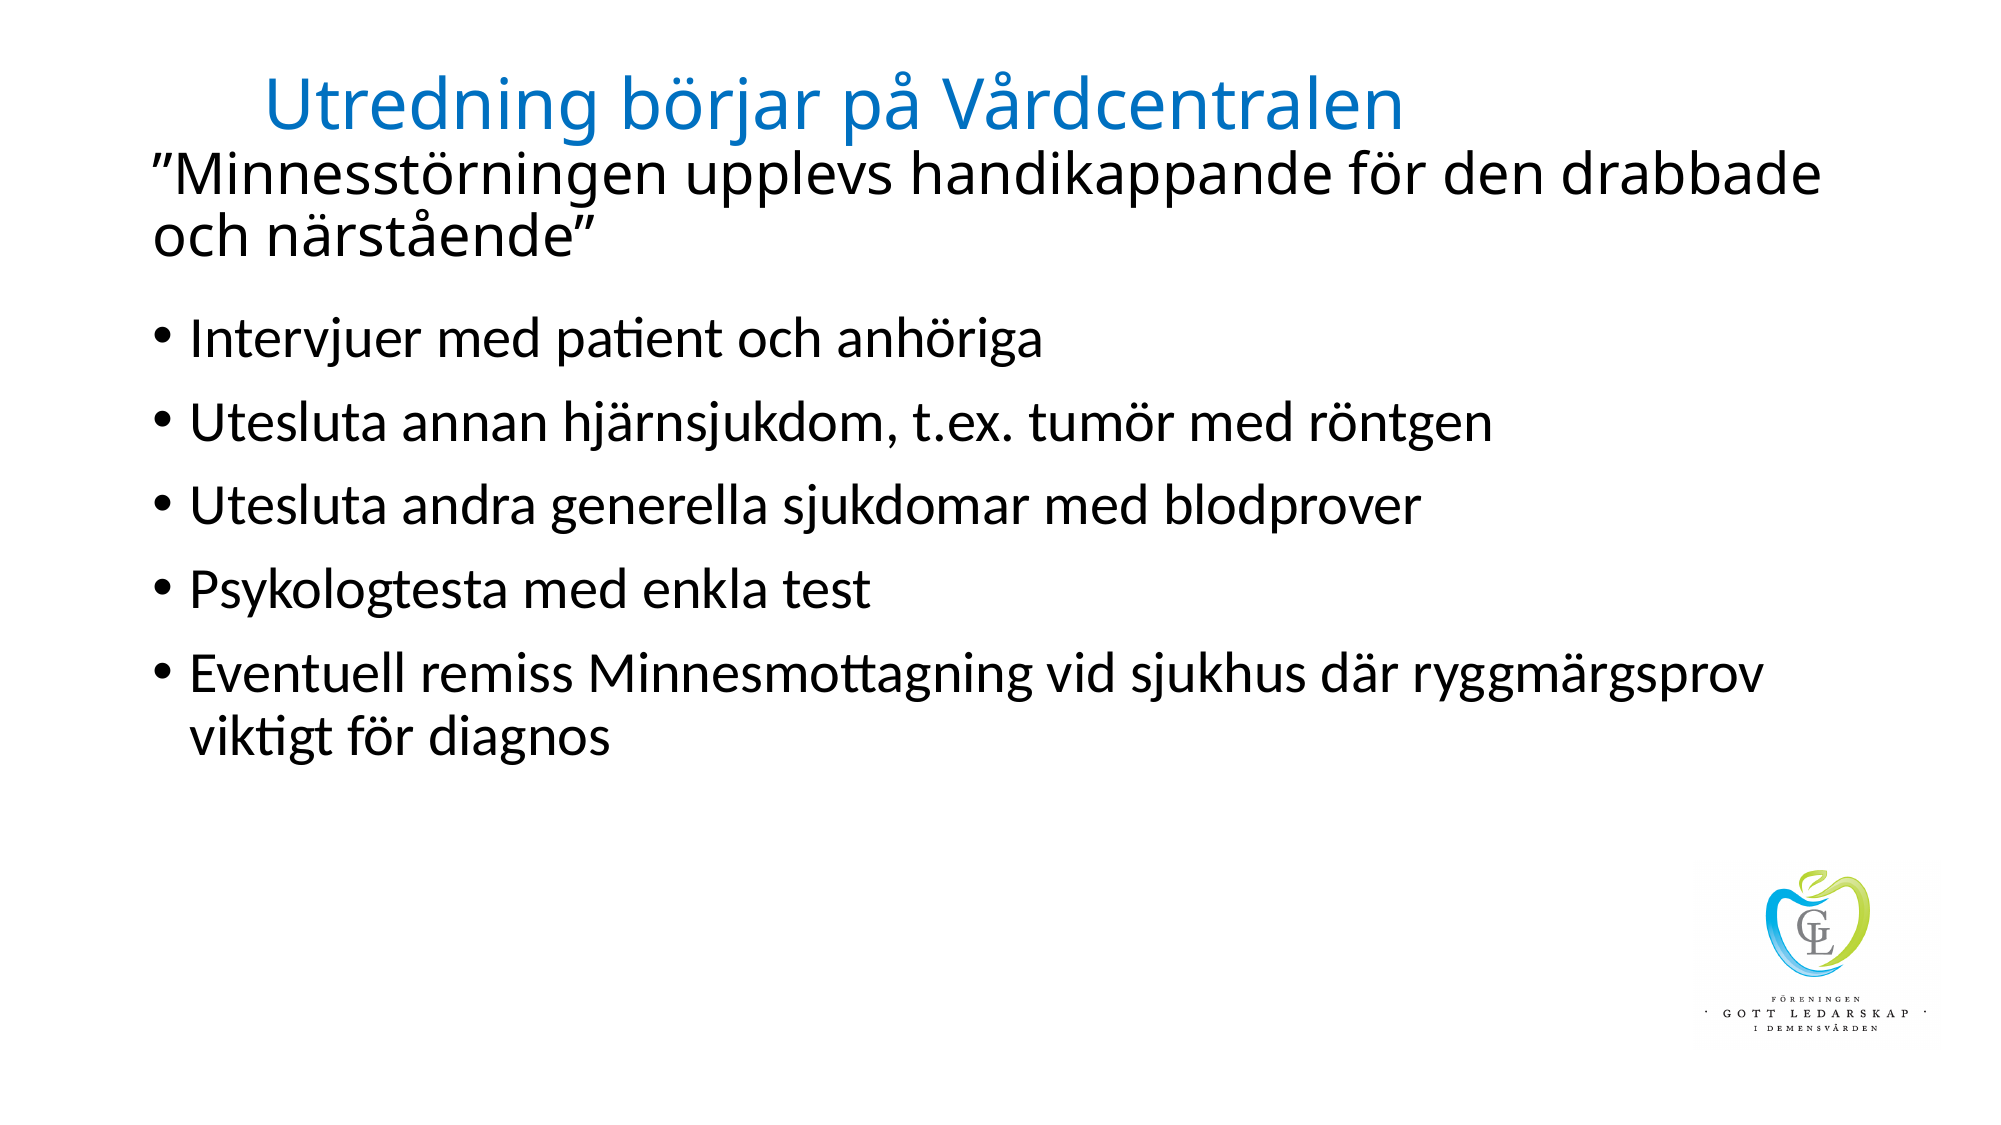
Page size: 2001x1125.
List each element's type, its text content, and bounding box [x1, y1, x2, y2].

picture [1693, 860, 1941, 1050]
title Utredning börjar på Vårdcentralen ”Minnesstörningen upplevs handikappande för den drabbade och närstående” [137, 59, 1863, 278]
list Intervjuer med patient och anhöriga Utesluta annan hjärnsjukdom, t.ex. tumör med röntgen Utesluta andra generella sjukdomar med blodprover Psykologtesta med enkla test Eventuell remiss Minnesmottagning vid sjukhus där ryggmärgsprov viktigt för diagnos [137, 299, 1863, 1014]
